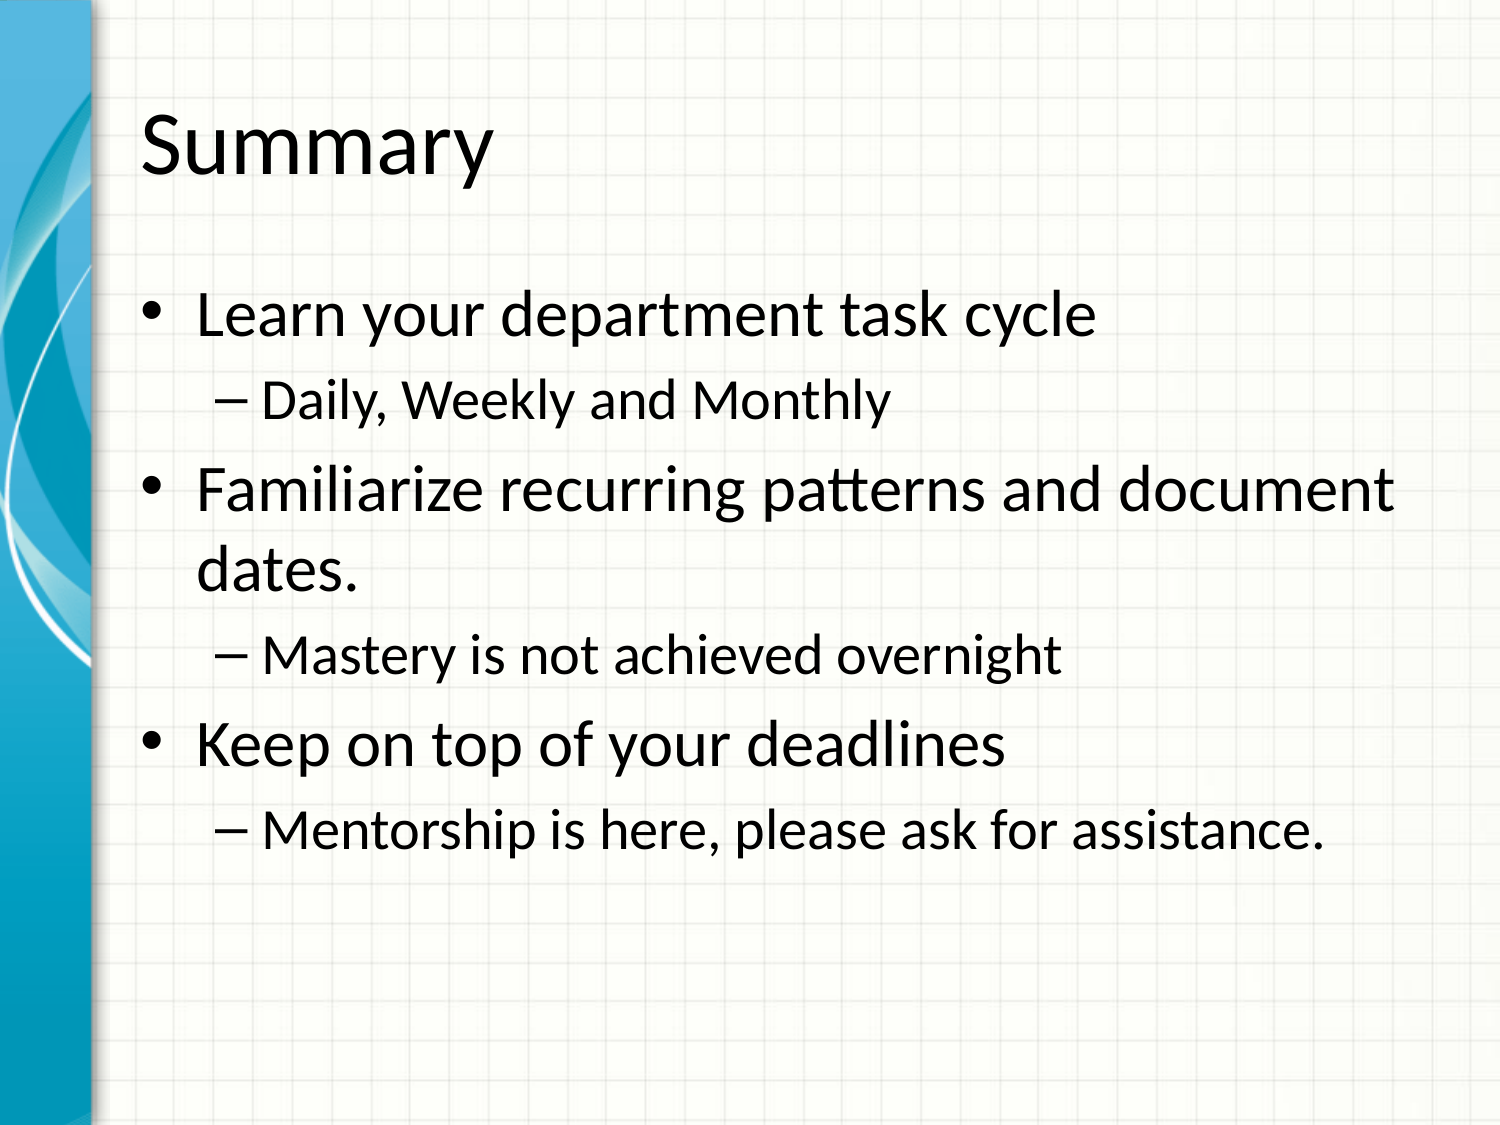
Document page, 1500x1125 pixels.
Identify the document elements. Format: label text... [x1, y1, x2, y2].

list Learn your department task cycle Daily, Weekly and Monthly Familiarize recurring patterns and document dates. Mastery is not achieved overnight Keep on top of your deadlines Mentorship is here, please ask for assistance. [125, 261, 1450, 967]
title Summary [125, 44, 1450, 232]
picture [0, 0, 1500, 1125]
